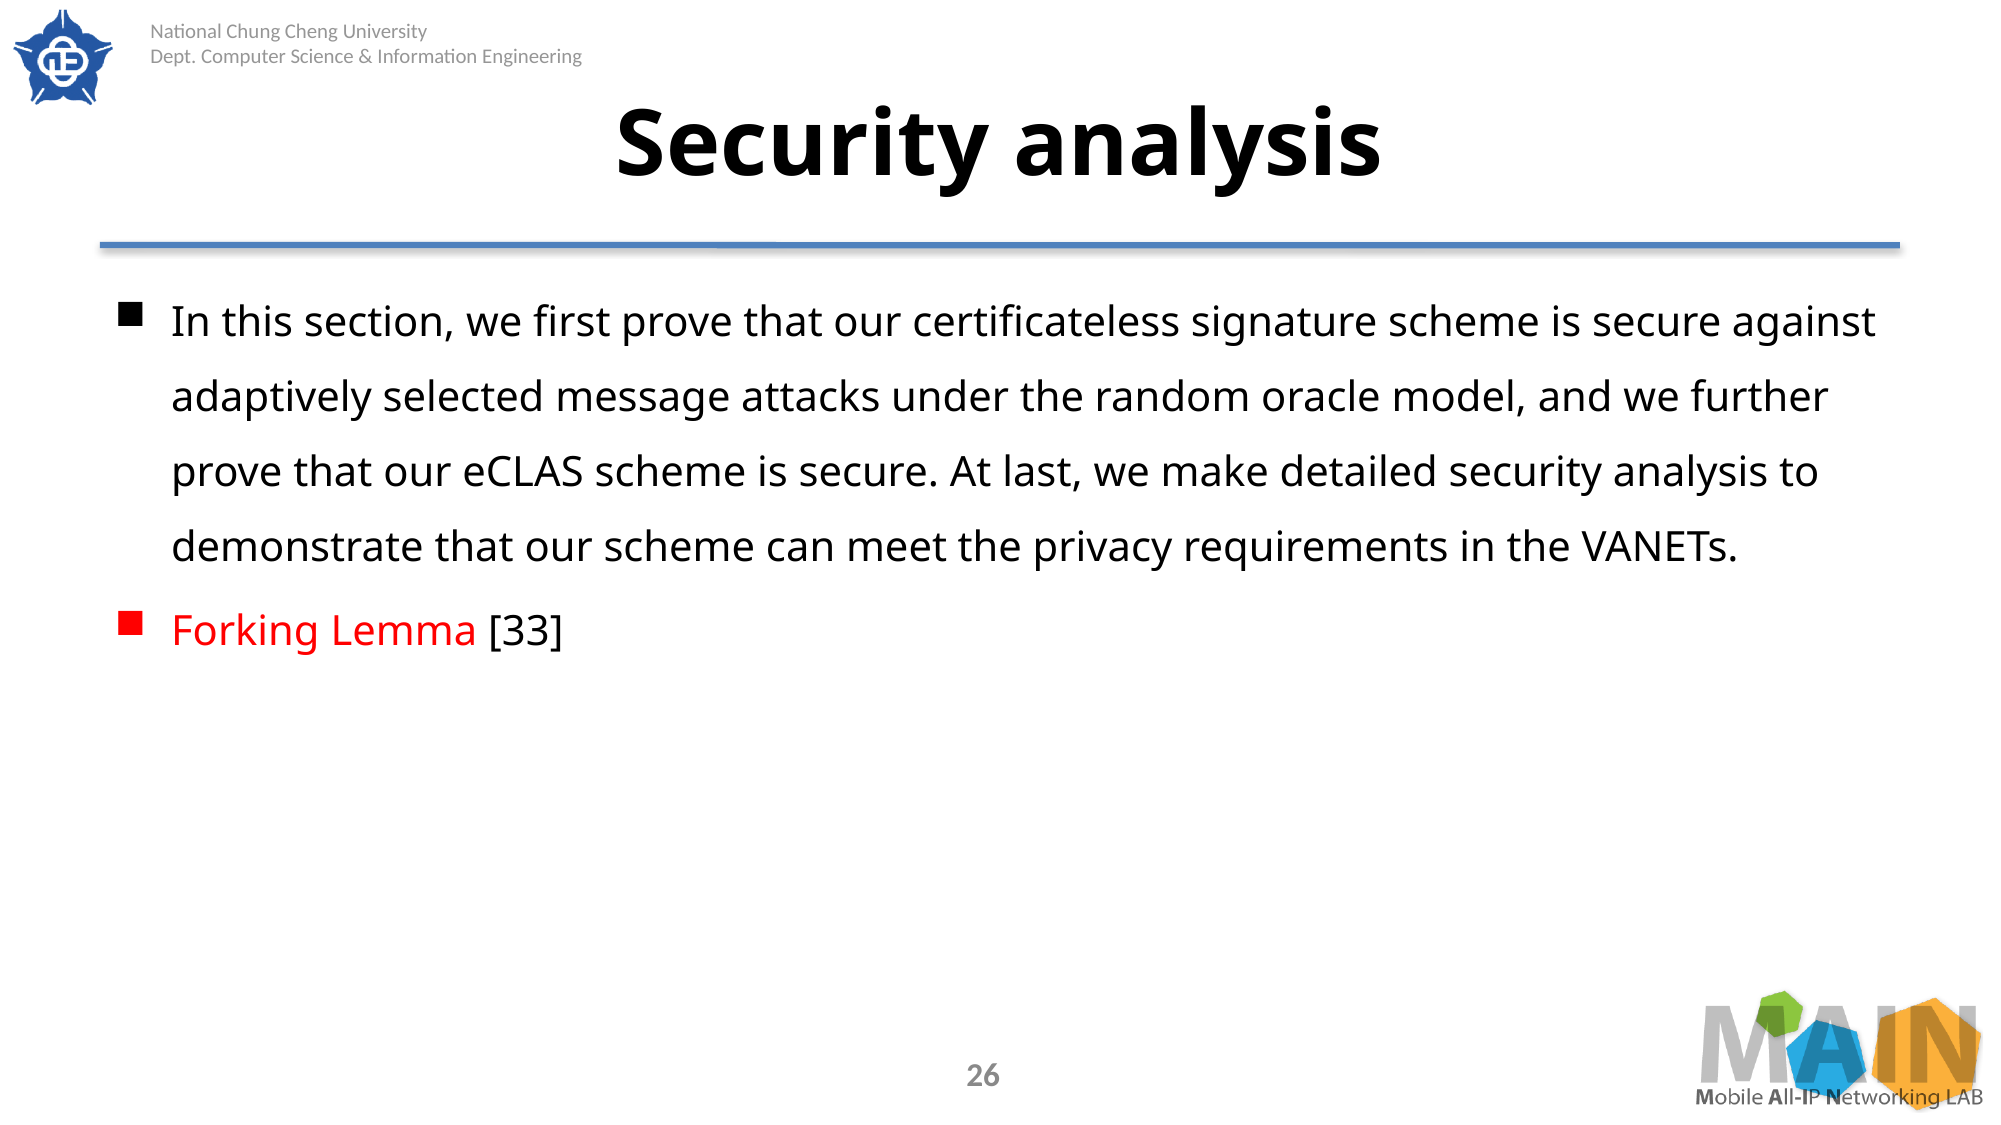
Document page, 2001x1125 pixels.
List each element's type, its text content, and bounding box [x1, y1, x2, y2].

slide_number 26 [750, 1042, 1217, 1103]
title Security analysis [99, 45, 1900, 233]
picture [0, 0, 126, 113]
picture [1531, 987, 1984, 1113]
list In this section, we first prove that our certificateless signature scheme is secure against adaptively selected message attacks under the random oracle model, and we further prove that our eCLAS scheme is secure. At last, we make detailed security analysis to demonstrate that our scheme can meet the privacy requirements in the VANETs. Forking Lemma [33] [99, 262, 1900, 1005]
